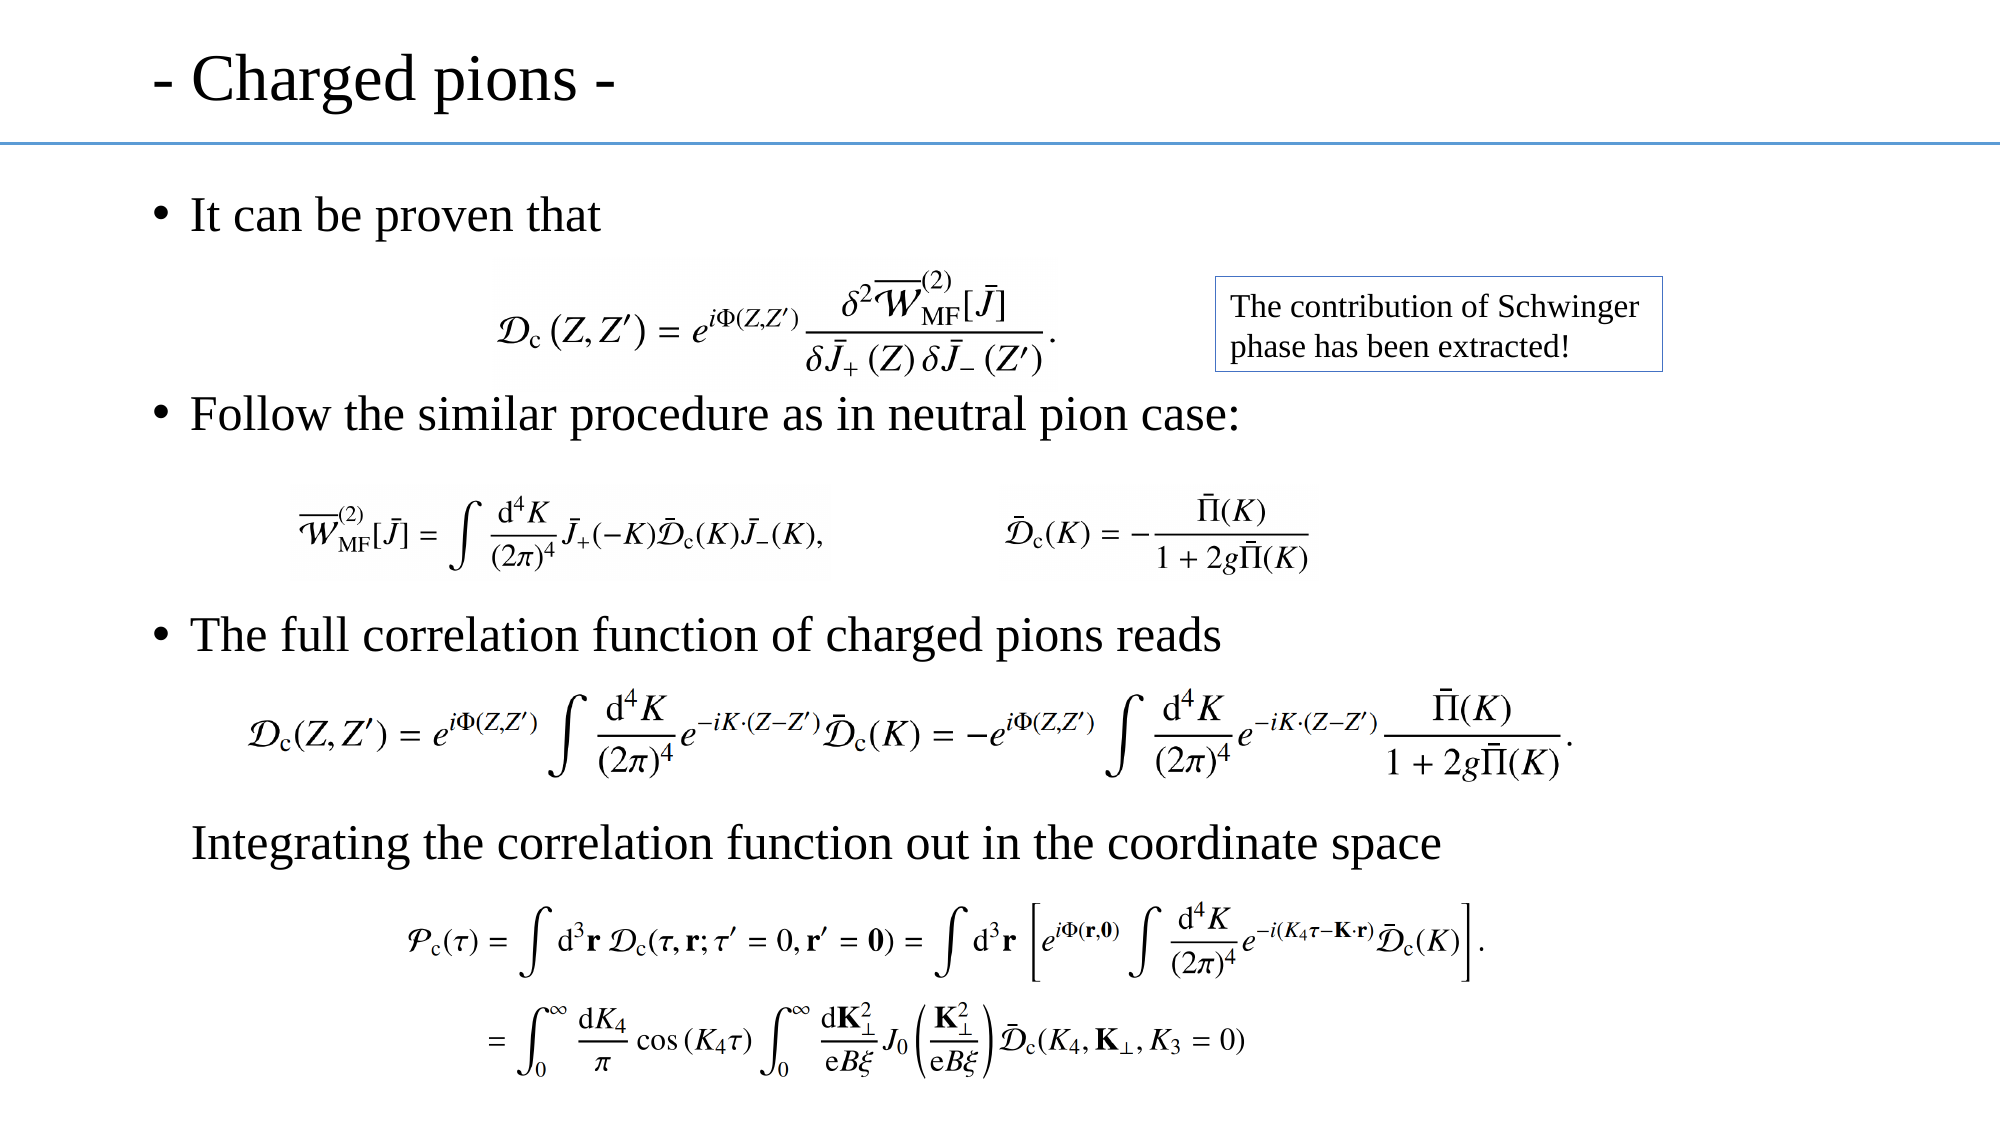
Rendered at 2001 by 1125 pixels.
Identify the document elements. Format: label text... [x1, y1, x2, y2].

list It can be proven that [137, 180, 1833, 253]
picture [391, 886, 1500, 991]
text_box The full correlation function of charged pions reads [137, 601, 1833, 673]
text_box Follow the similar procedure as in neutral pion case: [137, 380, 1833, 452]
text_box The contribution of Schwinger phase has been extracted! [1215, 276, 1663, 372]
picture [487, 998, 1247, 1084]
picture [290, 483, 831, 581]
text_box Integrating the correlation function out in the coordinate space [175, 808, 1522, 889]
picture [492, 257, 1058, 392]
picture [243, 681, 1578, 794]
text_box - Charged pions - [137, 30, 1863, 128]
picture [999, 484, 1319, 581]
